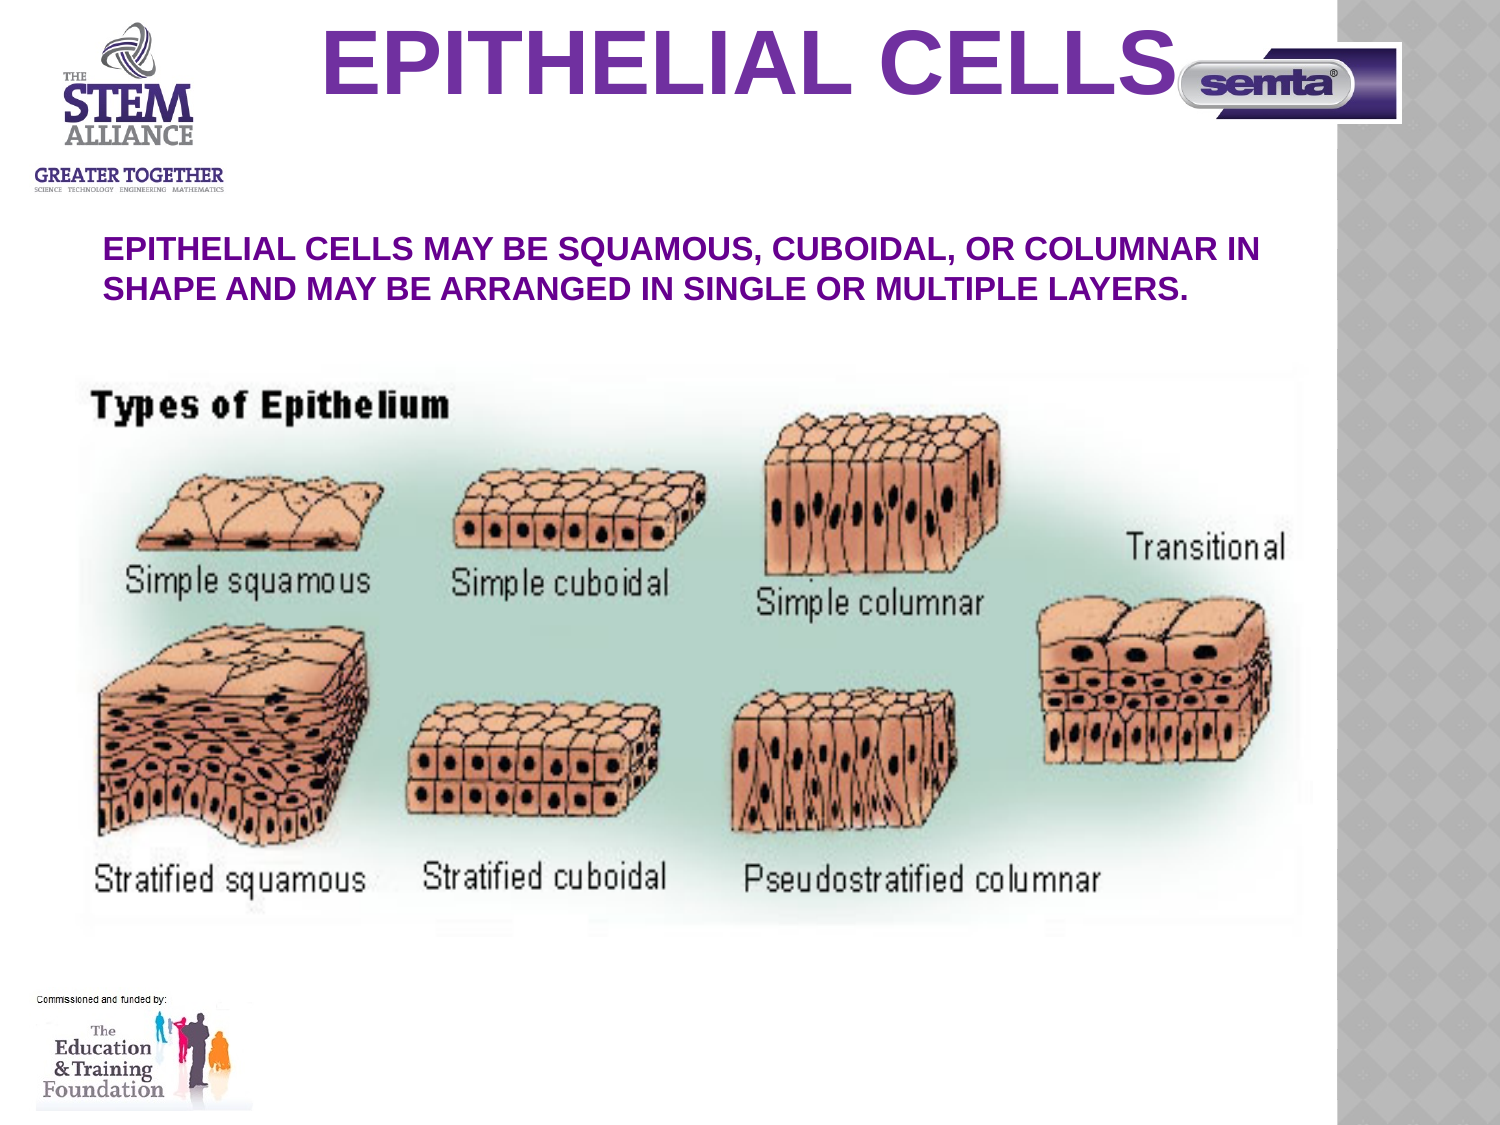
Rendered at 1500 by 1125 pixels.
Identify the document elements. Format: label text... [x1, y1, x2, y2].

text_box Epithelial Cells [74, 0, 1425, 110]
picture [29, 20, 231, 195]
picture [29, 987, 255, 1111]
text_box Epithelial cells may be squamous, cuboidal, or columnar in shape and may be arranged in single or multiple layers. [87, 219, 1313, 361]
picture [74, 361, 1313, 937]
picture [1174, 42, 1403, 125]
